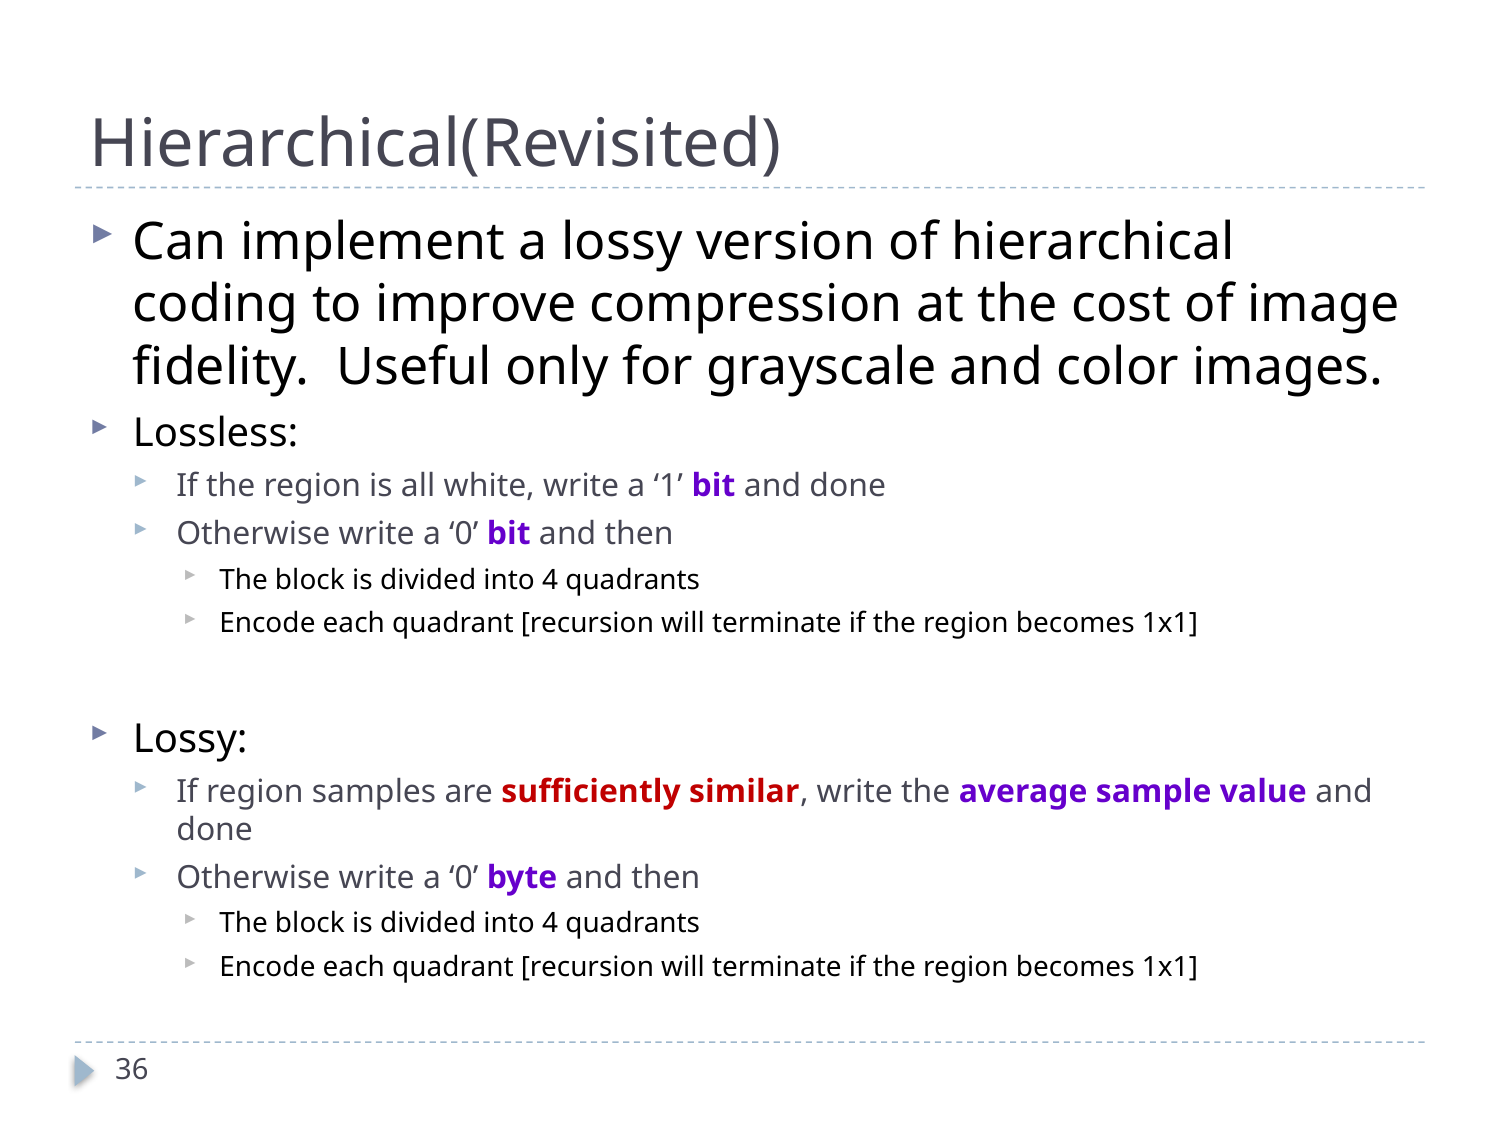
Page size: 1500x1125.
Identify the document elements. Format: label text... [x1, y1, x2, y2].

list Can implement a lossy version of hierarchical coding to improve compression at the cost of image fidelity. Useful only for grayscale and color images. Lossless: If the region is all white, write a ‘1’ bit and done Otherwise write a ‘0’ bit and then The block is divided into 4 quadrants Encode each quadrant [recursion will terminate if the region becomes 1x1] Lossy: If region samples are sufficiently similar, write the average sample value and done Otherwise write a ‘0’ byte and then The block is divided into 4 quadrants Encode each quadrant [recursion will terminate if the region becomes 1x1] [75, 200, 1425, 1010]
title Hierarchical(Revisited) [75, 24, 1425, 188]
slide_number 36 [100, 1042, 426, 1103]
